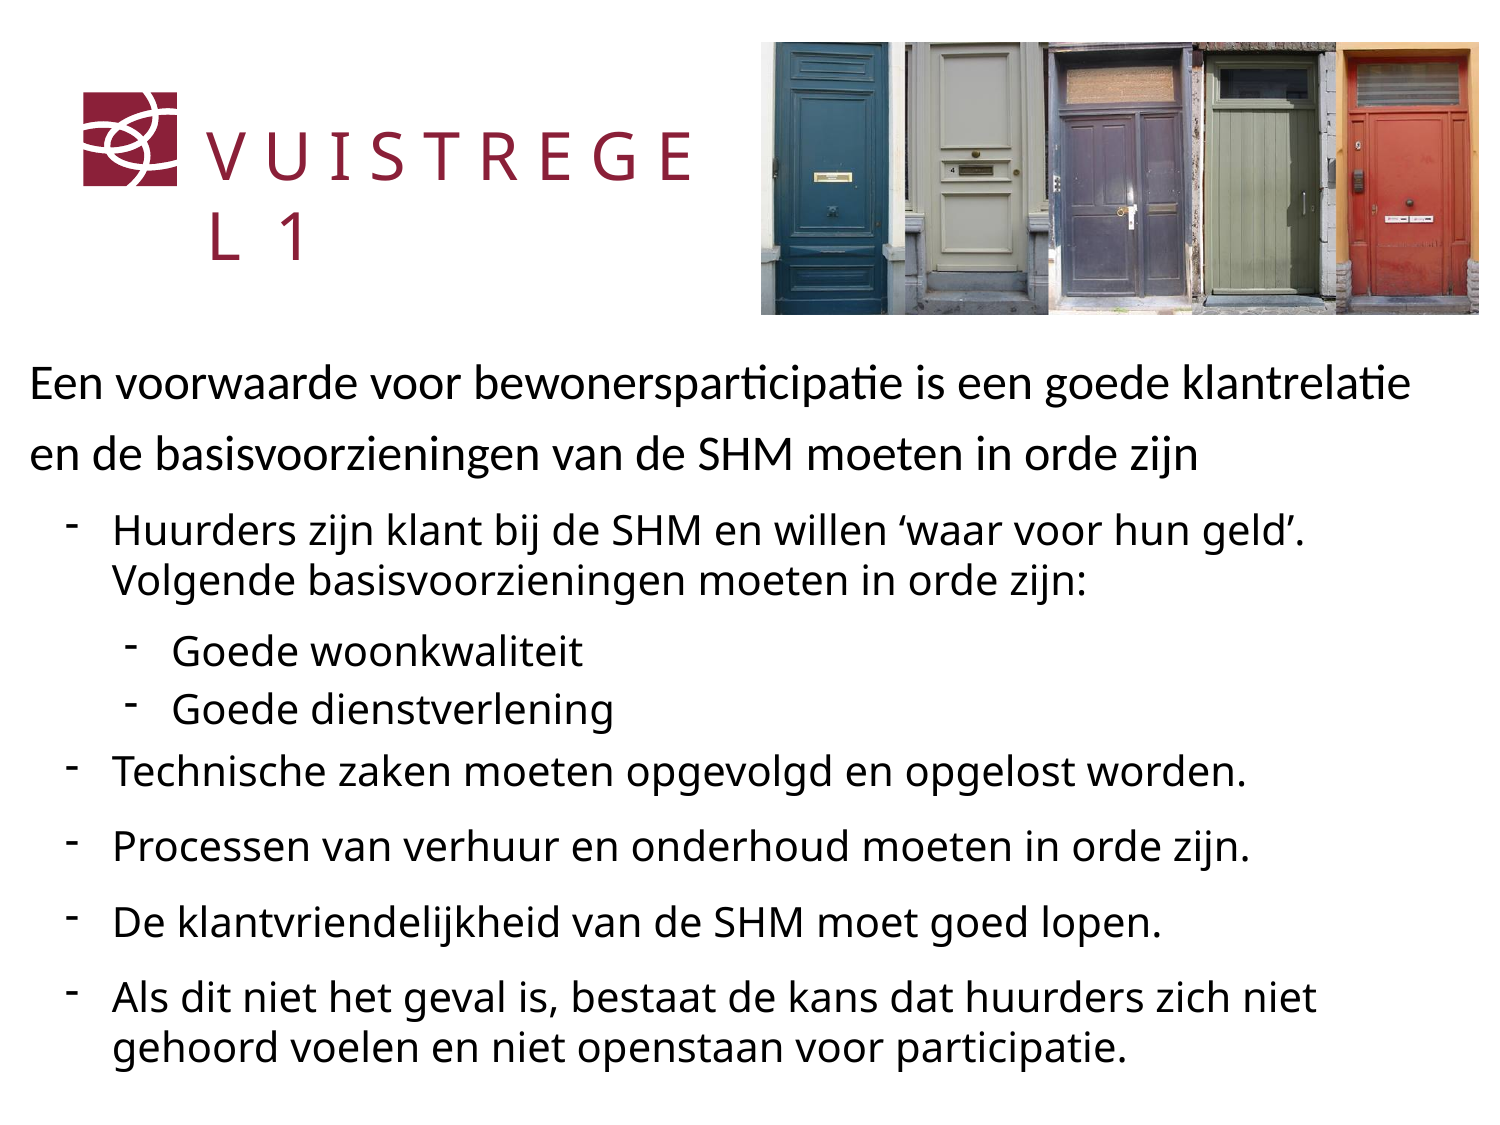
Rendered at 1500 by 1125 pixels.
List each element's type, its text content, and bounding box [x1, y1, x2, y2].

picture [761, 42, 1479, 315]
title V U I S T R E G E L 1 [206, 113, 739, 209]
list Huurders zijn klant bij de SHM en willen ‘waar voor hun geld’. Volgende basisvoorzieningen moeten in orde zijn: Goede woonkwaliteit Goede dienstverlening Technische zaken moeten opgevolgd en opgelost worden. Processen van verhuur en onderhoud moeten in orde zijn. De klantvriendelijkheid van de SHM moet goed lopen. Als dit niet het geval is, bestaat de kans dat huurders zich niet gehoord voelen en niet openstaan voor participatie. [64, 515, 1479, 1059]
list Een voorwaarde voor bewonersparticipatie is een goede klantrelatie en de basisvoorzieningen van de SHM moeten in orde zijn [29, 349, 1500, 480]
